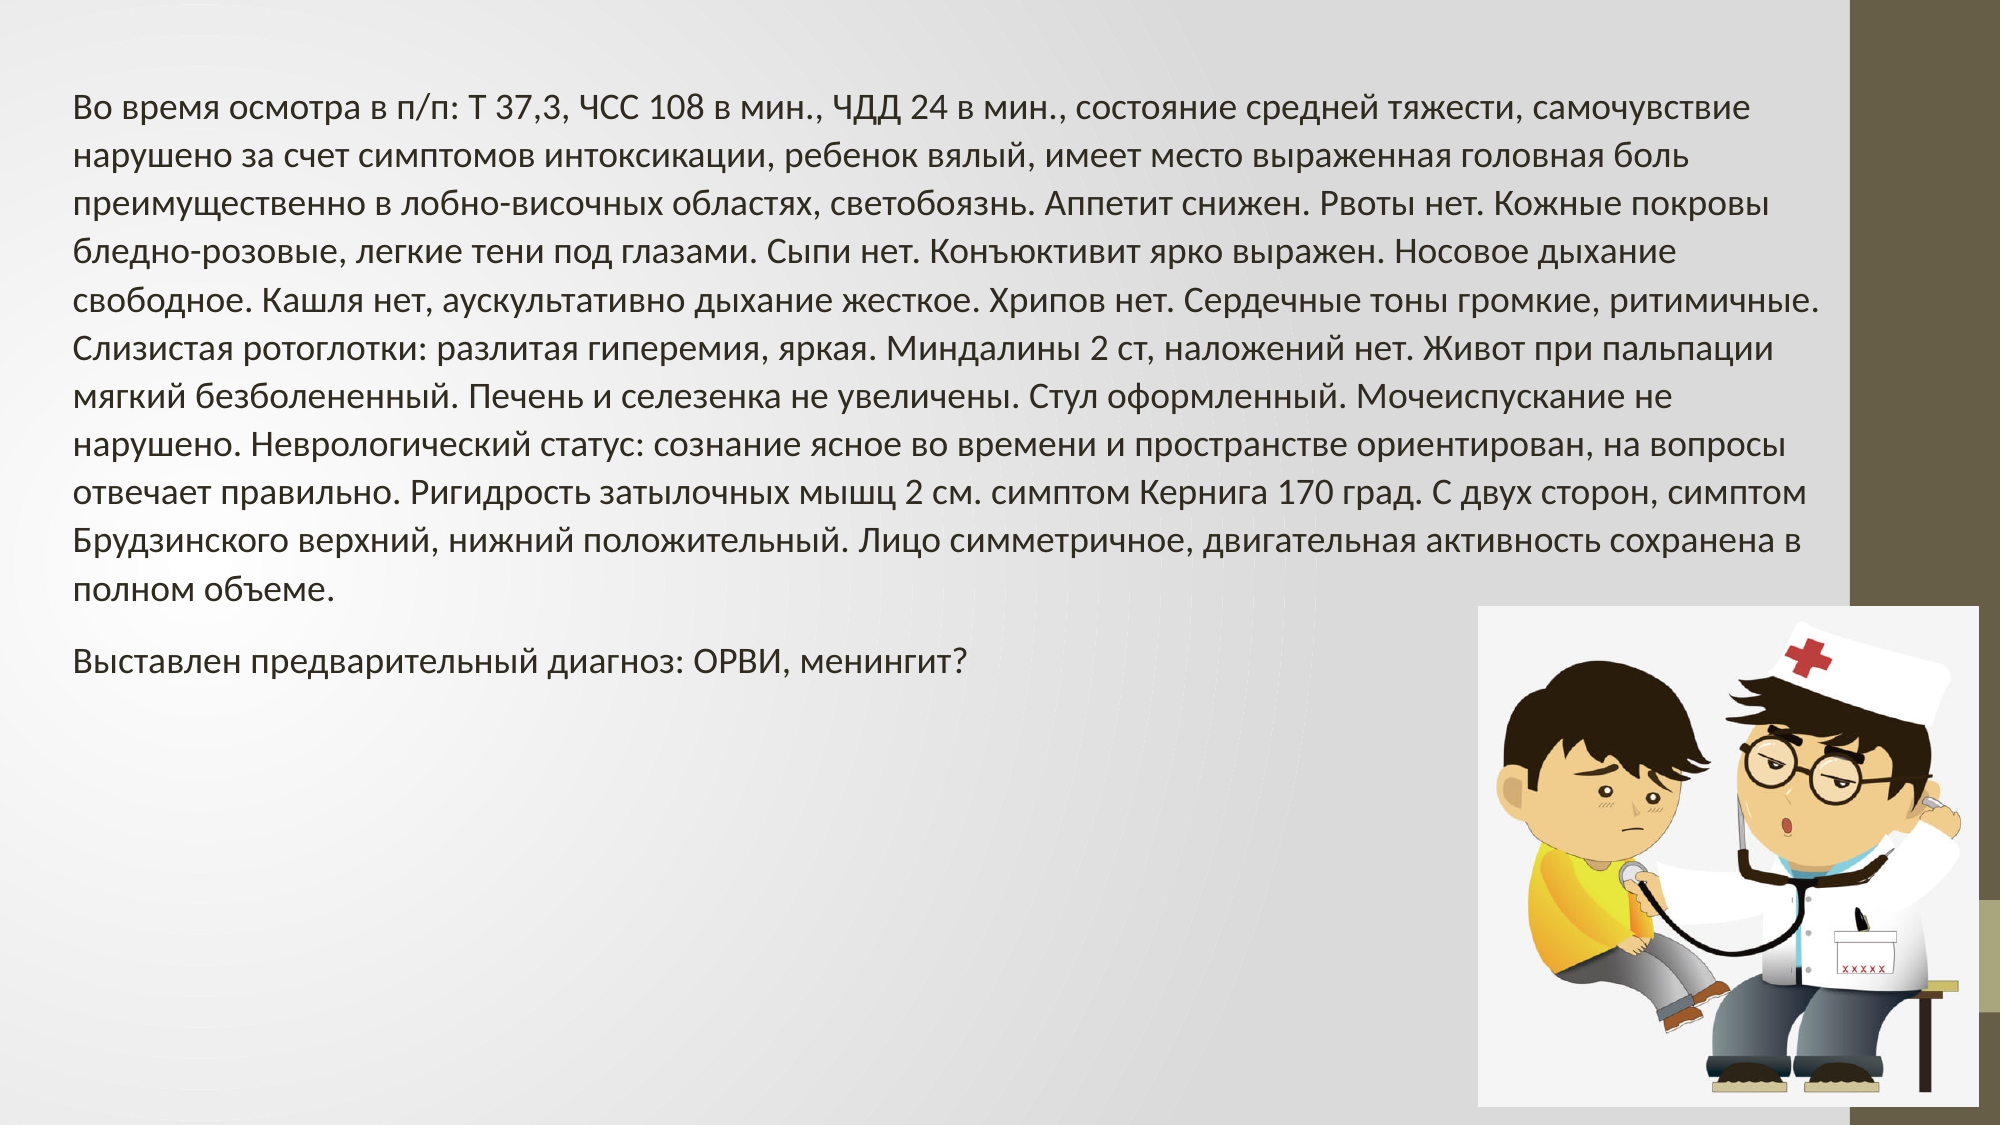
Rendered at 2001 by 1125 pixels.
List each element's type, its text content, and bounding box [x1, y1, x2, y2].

picture [1477, 605, 1979, 1107]
list Во время осмотра в п/п: Т 37,3, ЧСС 108 в мин., ЧДД 24 в мин., состояние средней тяжести, самочувствие нарушено за счет симптомов интоксикации, ребенок вялый, имеет место выраженная головная боль преимущественно в лобно-височных областях, светобоязнь. Аппетит снижен. Рвоты нет. Кожные покровы бледно-розовые, легкие тени под глазами. Сыпи нет. Конъюктивит ярко выражен. Носовое дыхание свободное. Кашля нет, аускультативно дыхание жесткое. Хрипов нет. Сердечные тоны громкие, ритимичные. Слизистая ротоглотки: разлитая гиперемия, яркая. Миндалины 2 ст, наложений нет. Живот при пальпации мягкий безболененный. Печень и селезенка не увеличены. Стул оформленный. Мочеиспускание не нарушено. Неврологический статус: сознание ясное во времени и пространстве ориентирован, на вопросы отвечает правильно. Ригидрость затылочных мышц 2 см. симптом Кернига 170 град. С двух сторон, симптом Брудзинского верхний, нижний положительный. Лицо симметричное, двигательная активность сохранена в полном объеме. Выставлен предварительный диагноз: ОРВИ, менингит? [57, 71, 1863, 1014]
